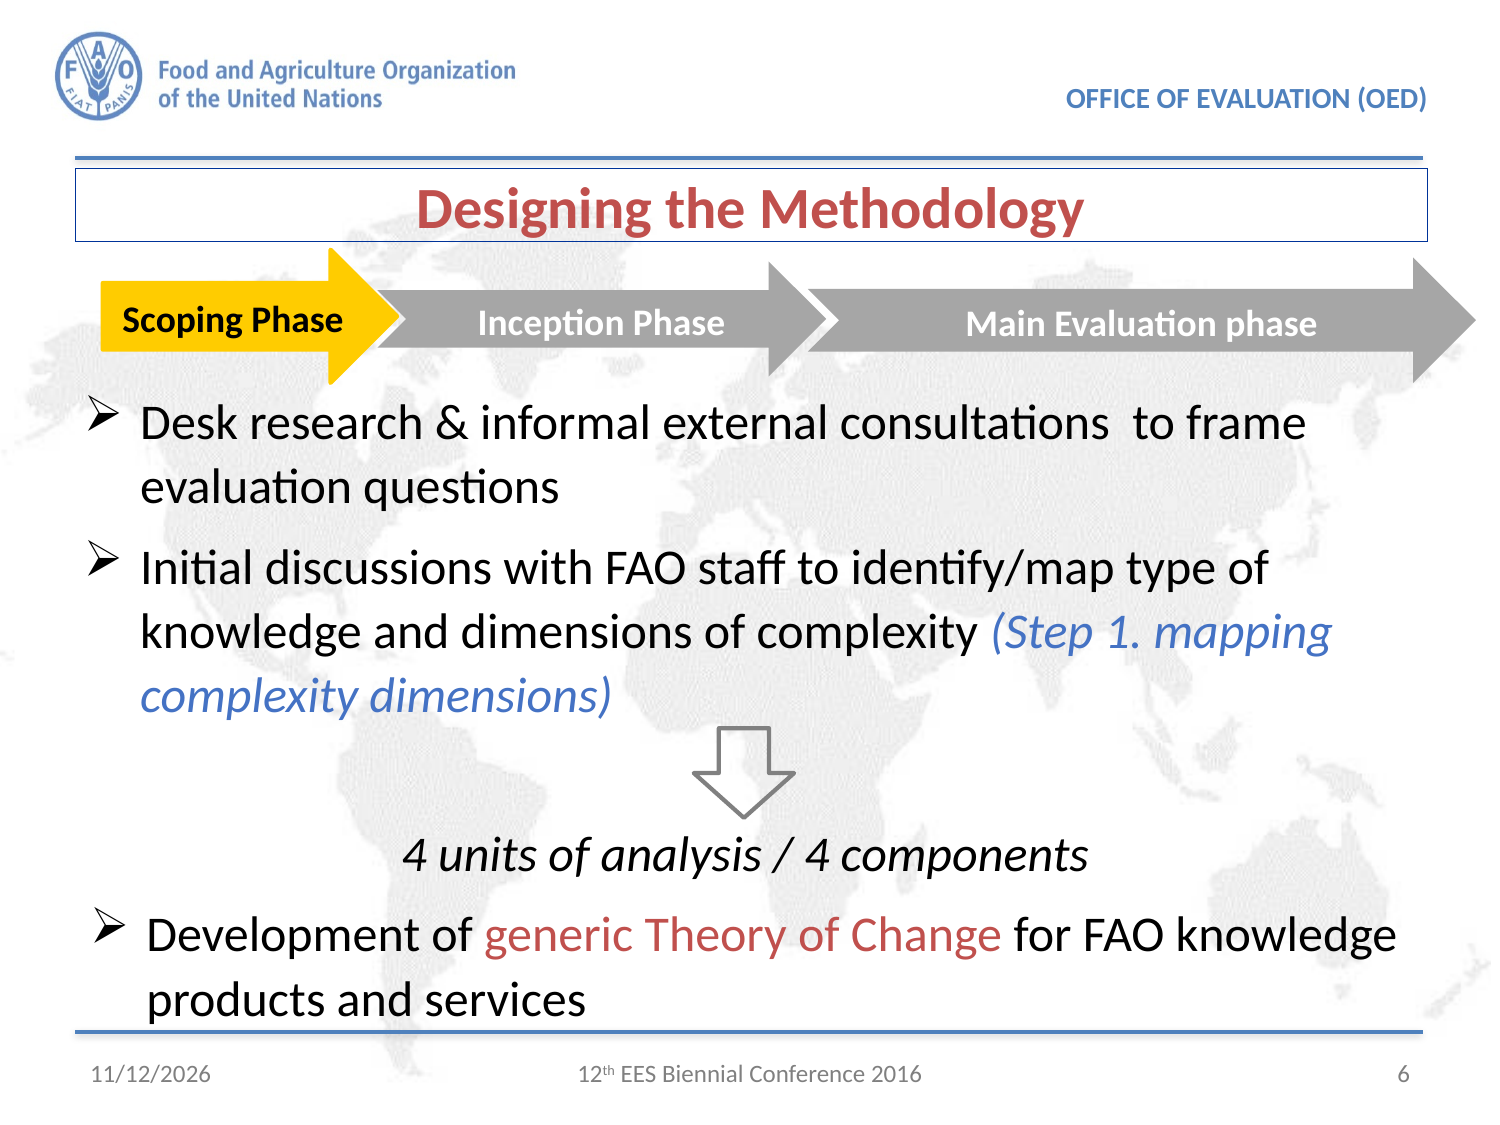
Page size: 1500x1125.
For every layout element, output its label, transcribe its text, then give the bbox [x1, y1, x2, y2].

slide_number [75, 1042, 425, 1103]
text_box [74, 728, 1428, 1029]
text_box Desk research & informal external consultations to frame evaluation questions Initial discussions with FAO staff to identify/map type of knowledge and dimensions of complexity (Step 1. mapping complexity dimensions) [68, 377, 1402, 1025]
picture [0, 0, 1491, 1125]
slide_number 6 [1074, 1042, 1425, 1103]
text_box 12th EES Biennial Conference 2016 [512, 1042, 988, 1103]
title Designing the Methodology [75, 168, 1428, 242]
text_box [102, 249, 1477, 384]
